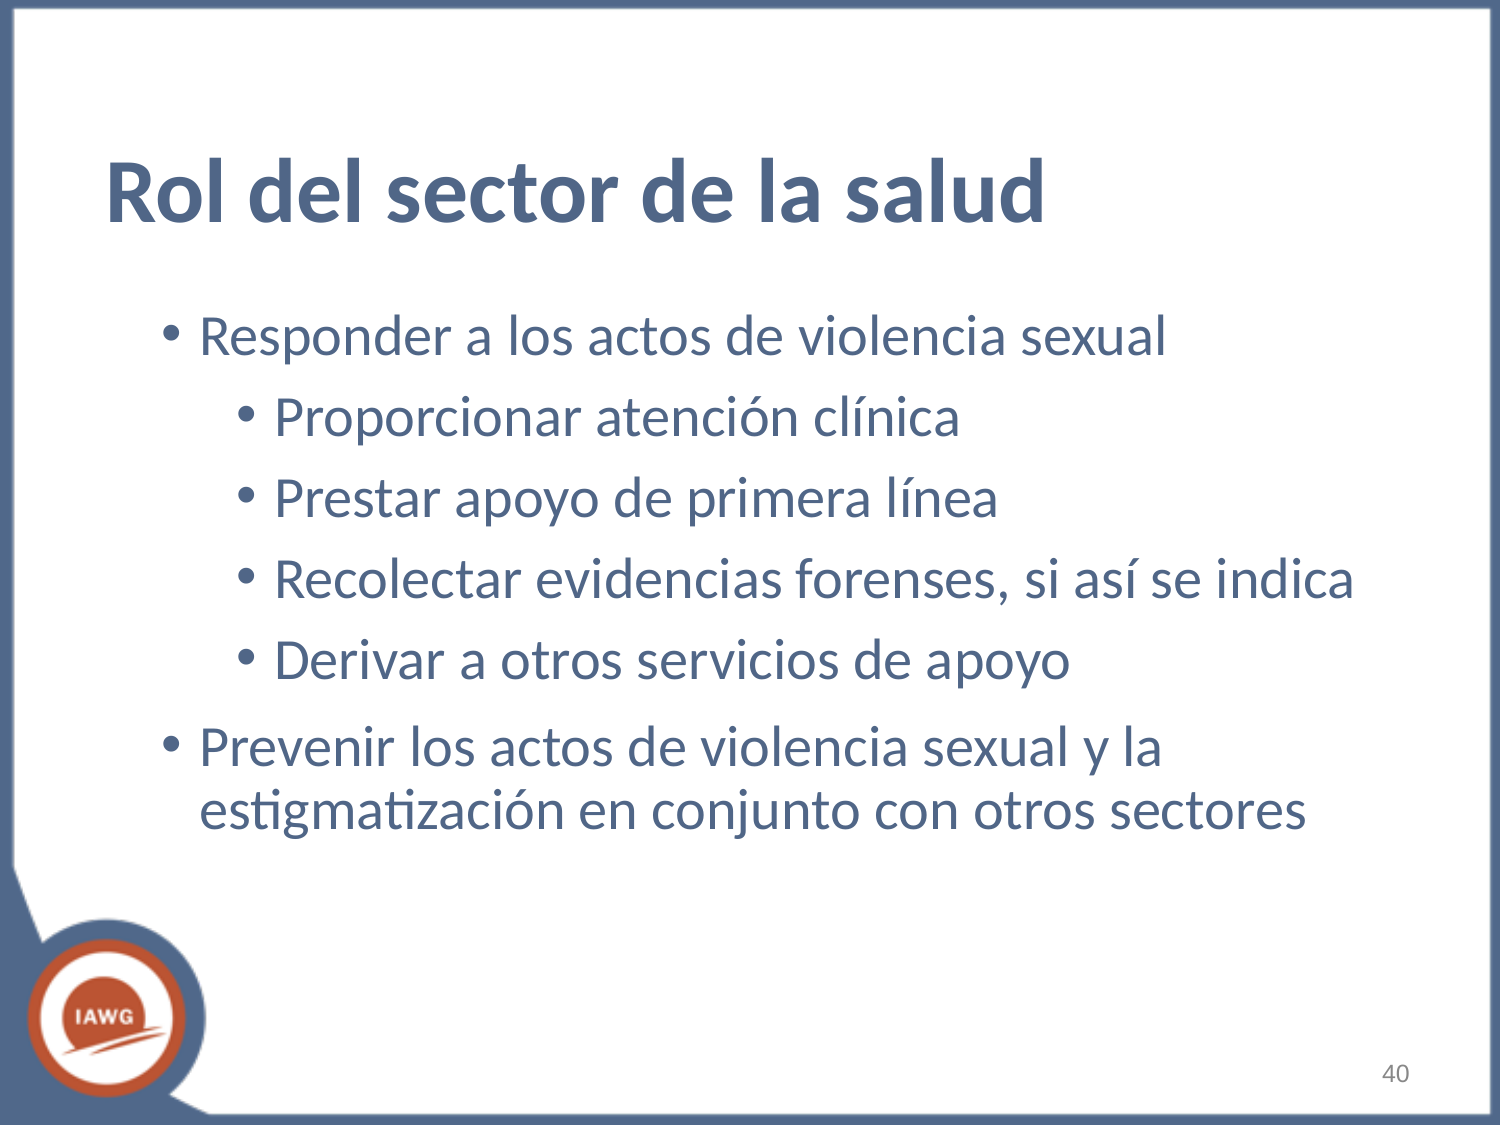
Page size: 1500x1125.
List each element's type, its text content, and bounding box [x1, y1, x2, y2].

title Rol del sector de la salud [90, 98, 1441, 287]
picture [0, 0, 1500, 1125]
slide_number ‹#› [1074, 1042, 1425, 1103]
list Responder a los actos de violencia sexual Proporcionar atención clínica Prestar apoyo de primera línea Recolectar evidencias forenses, si así se indica Derivar a otros servicios de apoyo Prevenir los actos de violencia sexual y la estigmatización en conjunto con otros sectores [146, 303, 1380, 868]
